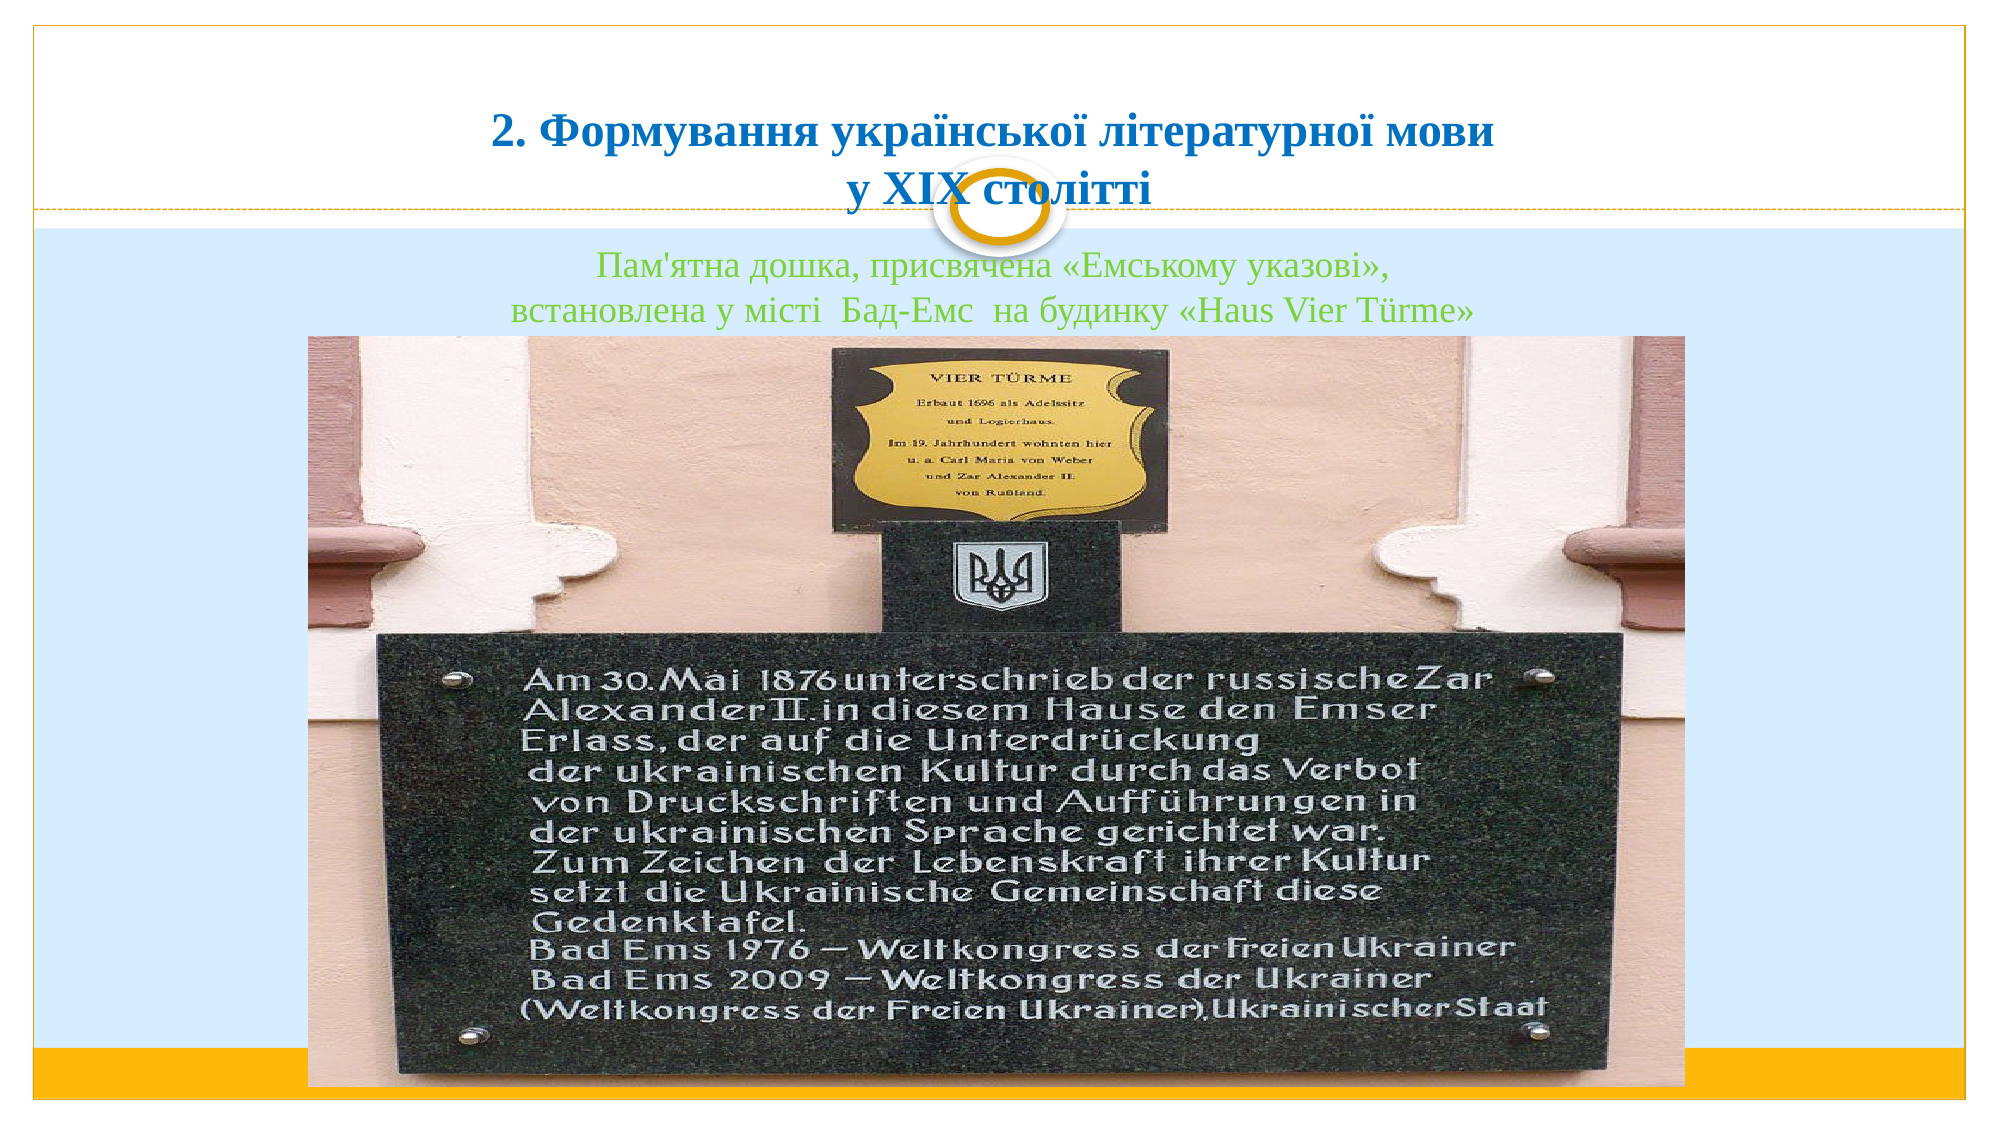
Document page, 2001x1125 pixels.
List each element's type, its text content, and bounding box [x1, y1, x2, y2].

text_box Пам'ятна дошка, присвячена «Емському указові», встановлена у місті Бад-Емс на будинку «Haus Vier Türme» [493, 232, 1494, 333]
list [307, 336, 1685, 1088]
title 2. Формування української літературної мови у ХІХ столітті [66, 37, 1933, 323]
